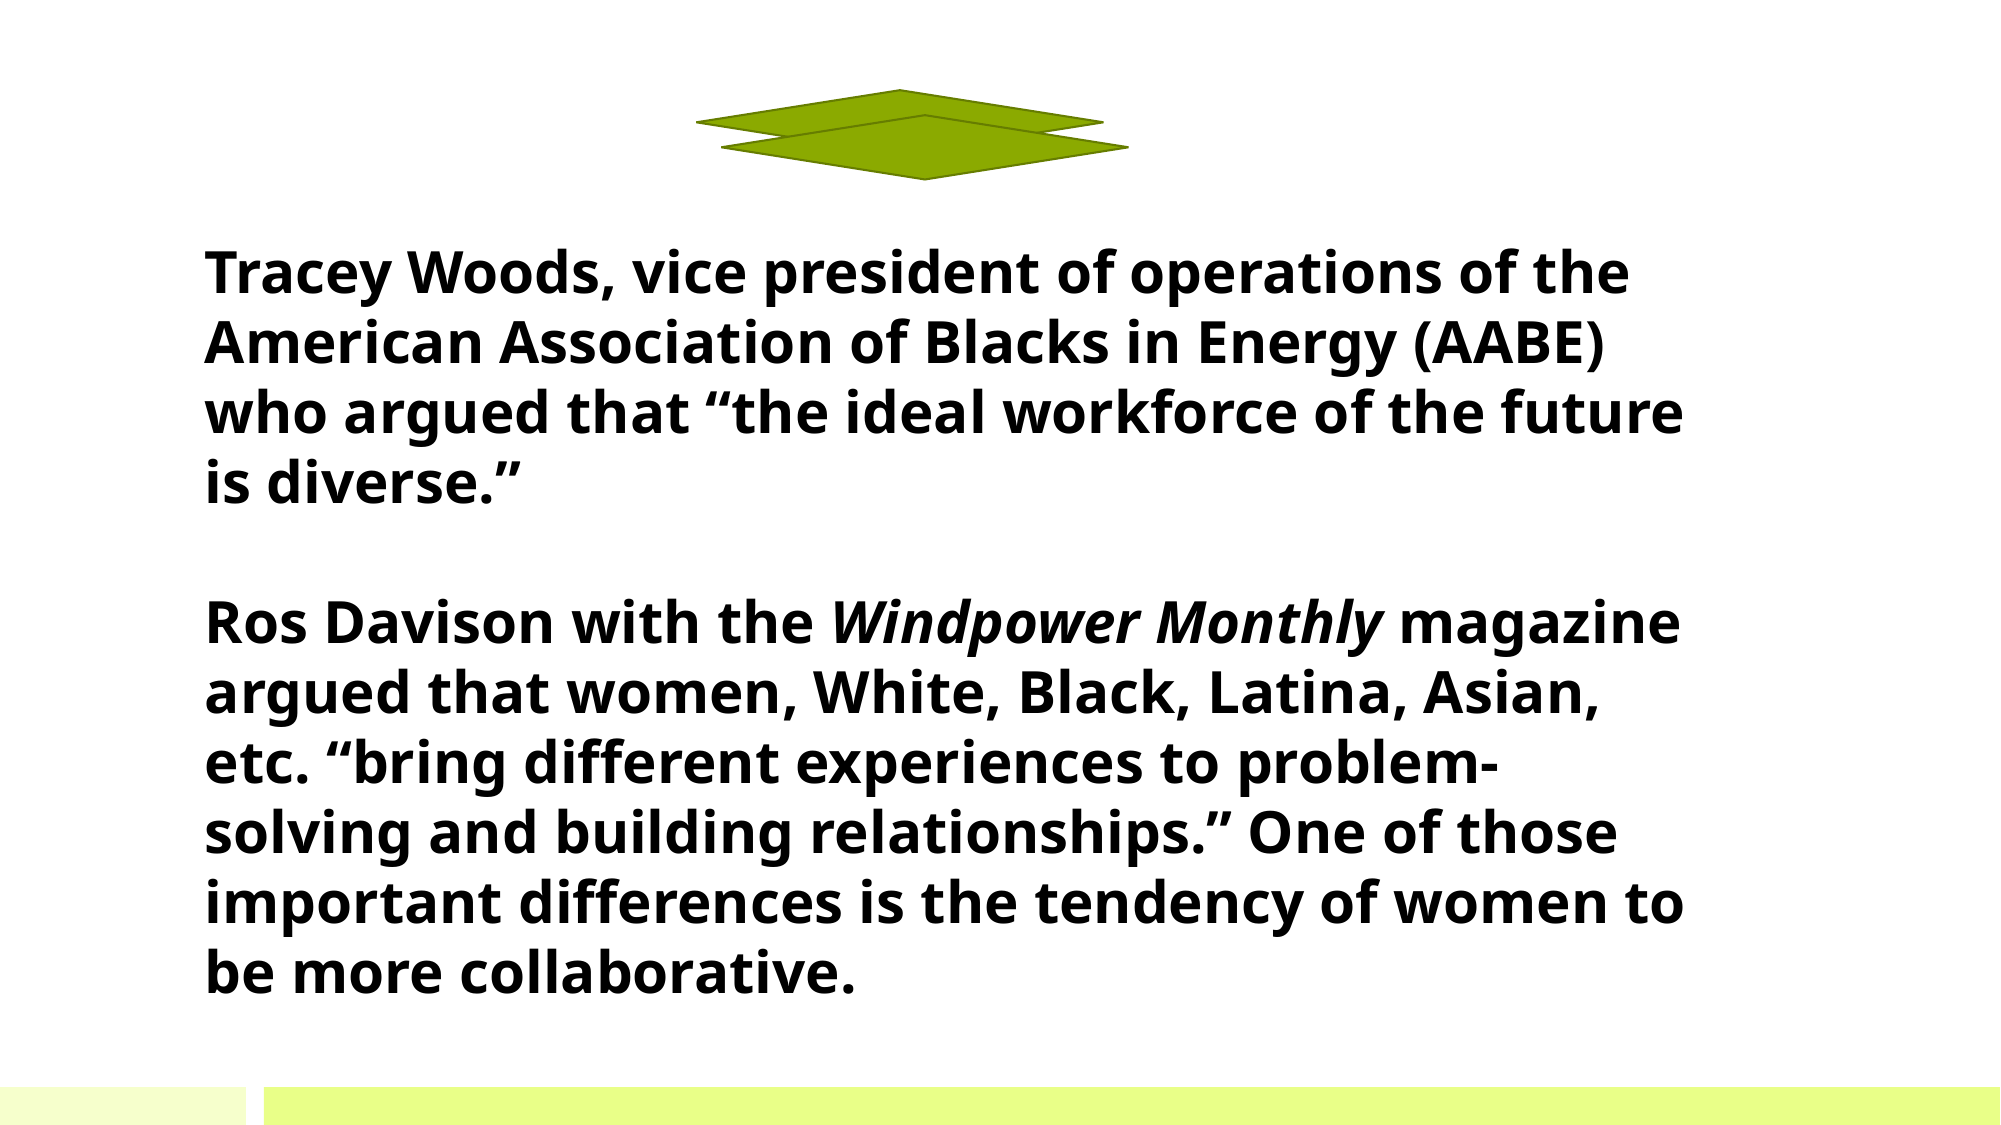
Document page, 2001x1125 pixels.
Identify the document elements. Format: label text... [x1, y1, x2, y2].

text_box [721, 114, 1129, 181]
text_box [696, 89, 1104, 137]
text_box Tracey Woods, vice president of operations of the American Association of Blacks in Energy (AABE) who argued that “the ideal workforce of the future is diverse.” Ros Davison with the Windpower Monthly magazine argued that women, White, Black, Latina, Asian, etc. “bring different experiences to problem-solving and building relationships.” One of those important differences is the tendency of women to be more collaborative. [190, 227, 1719, 1125]
